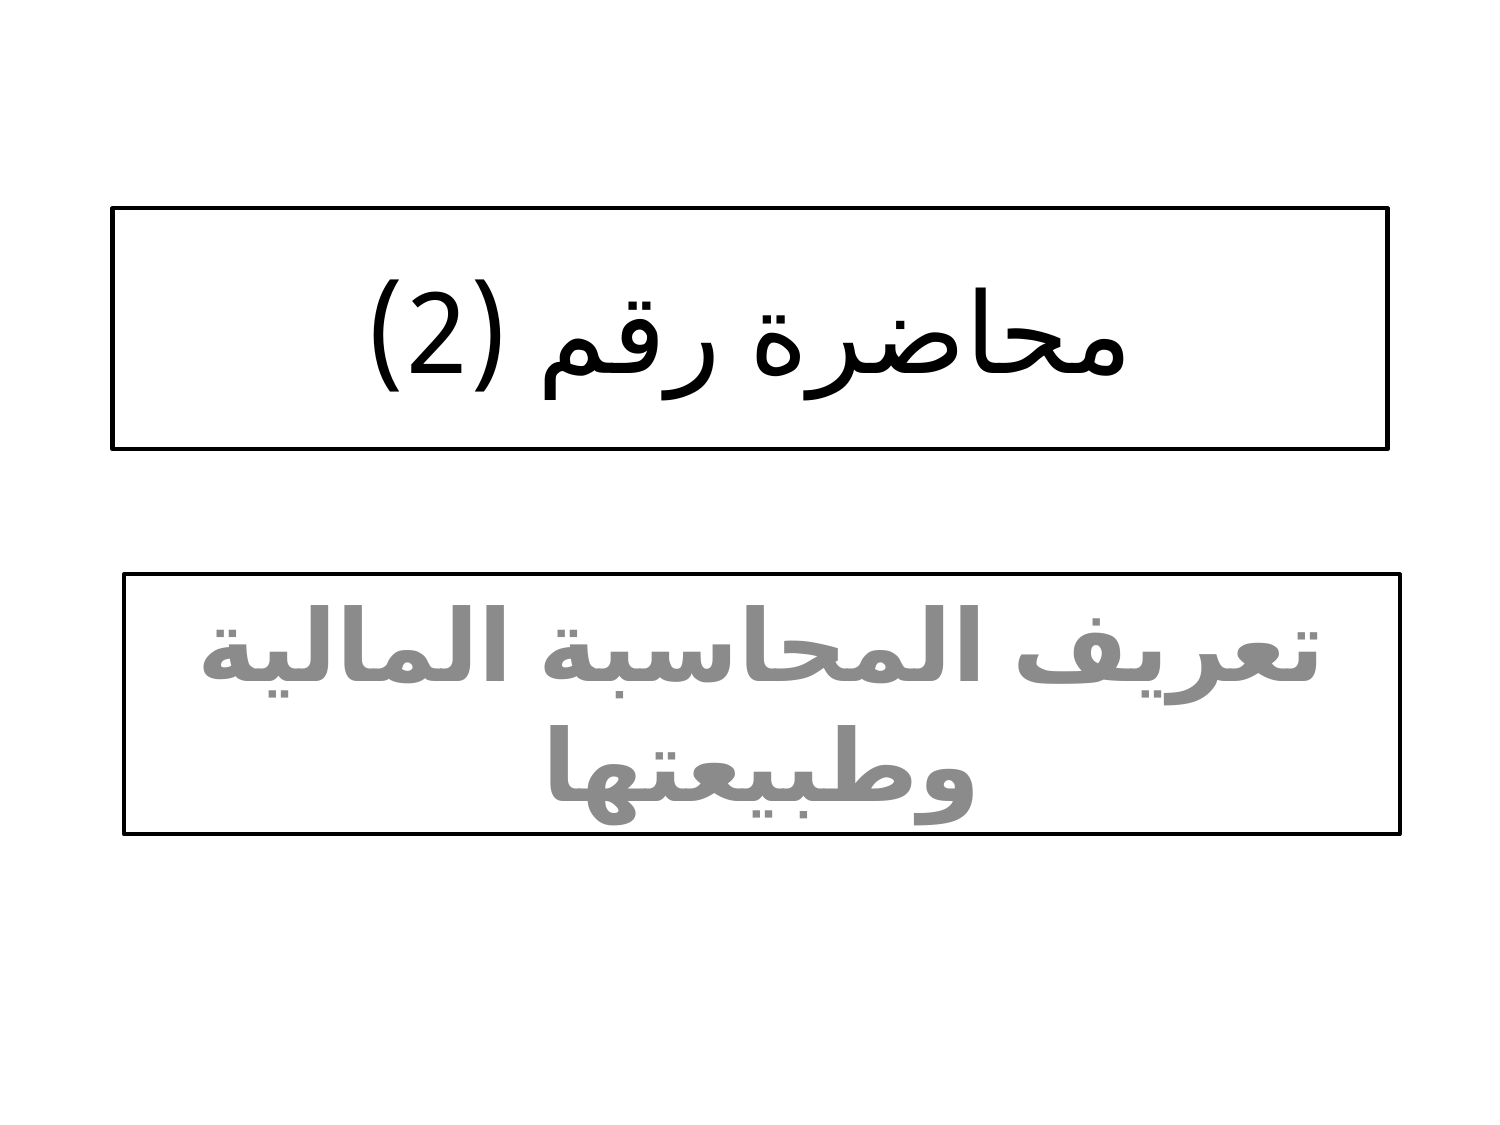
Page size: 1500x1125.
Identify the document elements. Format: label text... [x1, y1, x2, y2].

subtitle تعريف المحاسبة المالية وطبيعتها [122, 572, 1402, 836]
title محاضرة رقم (2) [110, 206, 1390, 451]
